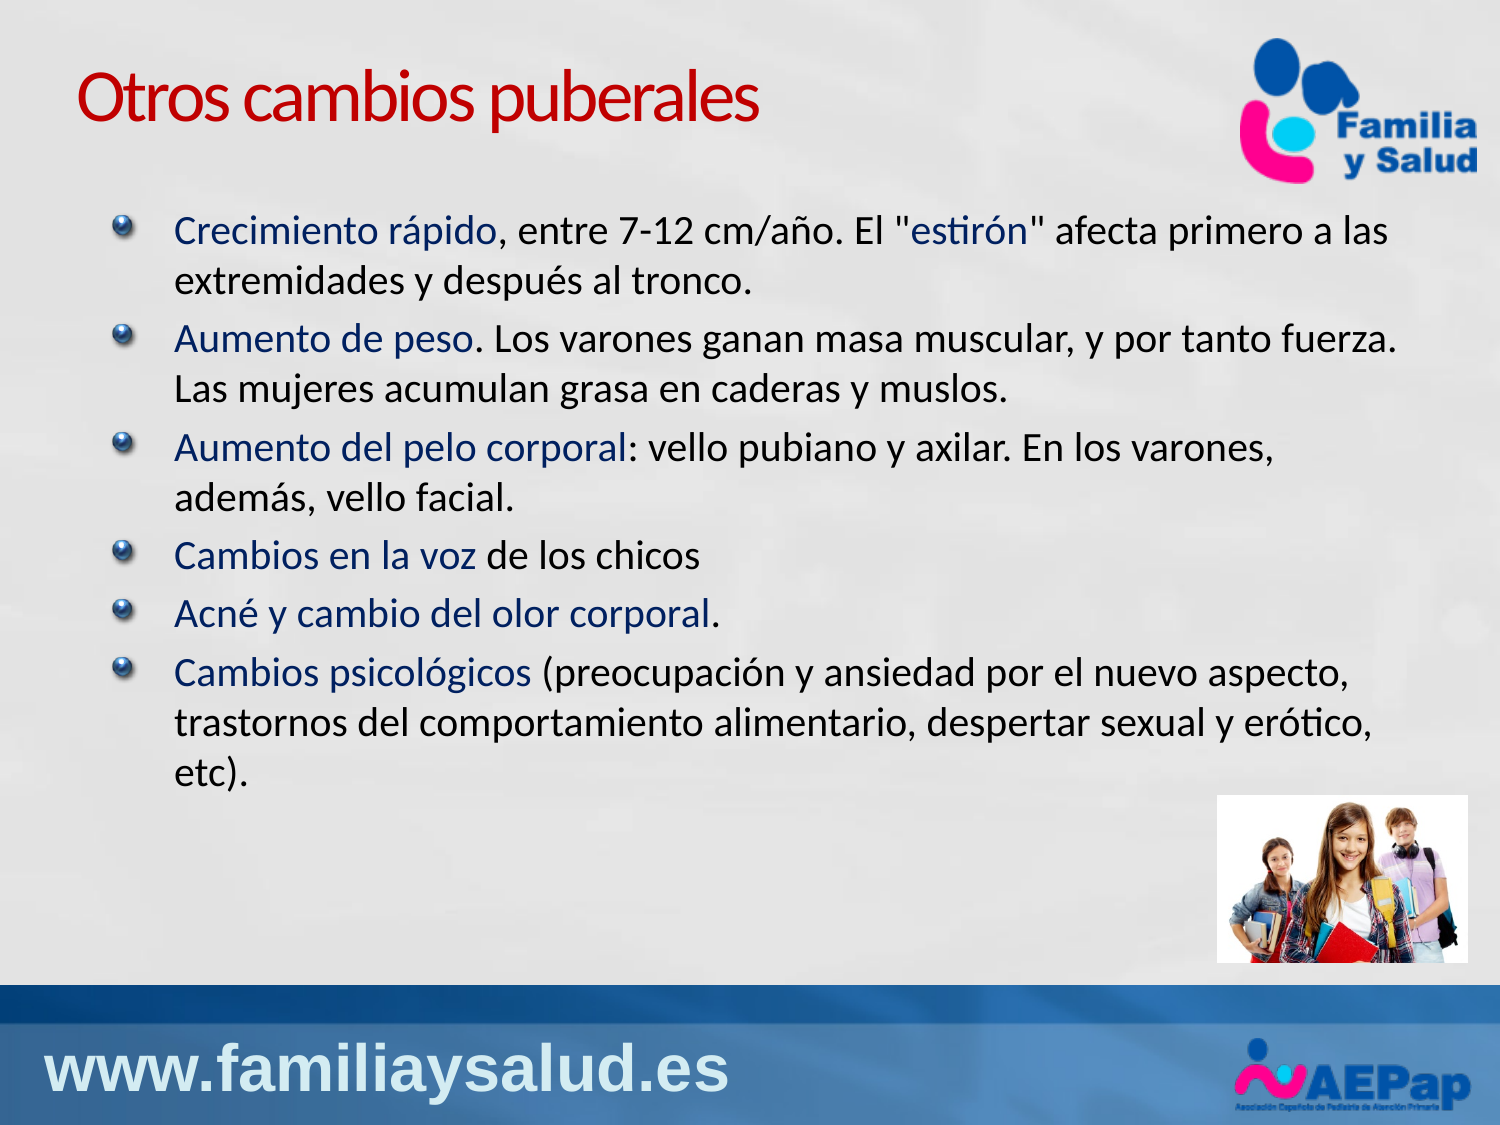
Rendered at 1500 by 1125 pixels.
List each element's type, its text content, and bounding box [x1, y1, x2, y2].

text_box www.familiaysalud.es [29, 1017, 757, 1113]
picture [0, 0, 1500, 1125]
title Otros cambios puberales [76, 56, 1234, 139]
text_box Crecimiento rápido, entre 7-12 cm/año. El "estirón" afecta primero a las extremidades y después al tronco. Aumento de peso. Los varones ganan masa muscular, y por tanto fuerza. Las mujeres acumulan grasa en caderas y muslos. Aumento del pelo corporal: vello pubiano y axilar. En los varones, además, vello facial. Cambios en la voz de los chicos Acné y cambio del olor corporal. Cambios psicológicos (preocupación y ansiedad por el nuevo aspecto, trastornos del comportamiento alimentario, despertar sexual y erótico, etc). [109, 202, 1420, 795]
